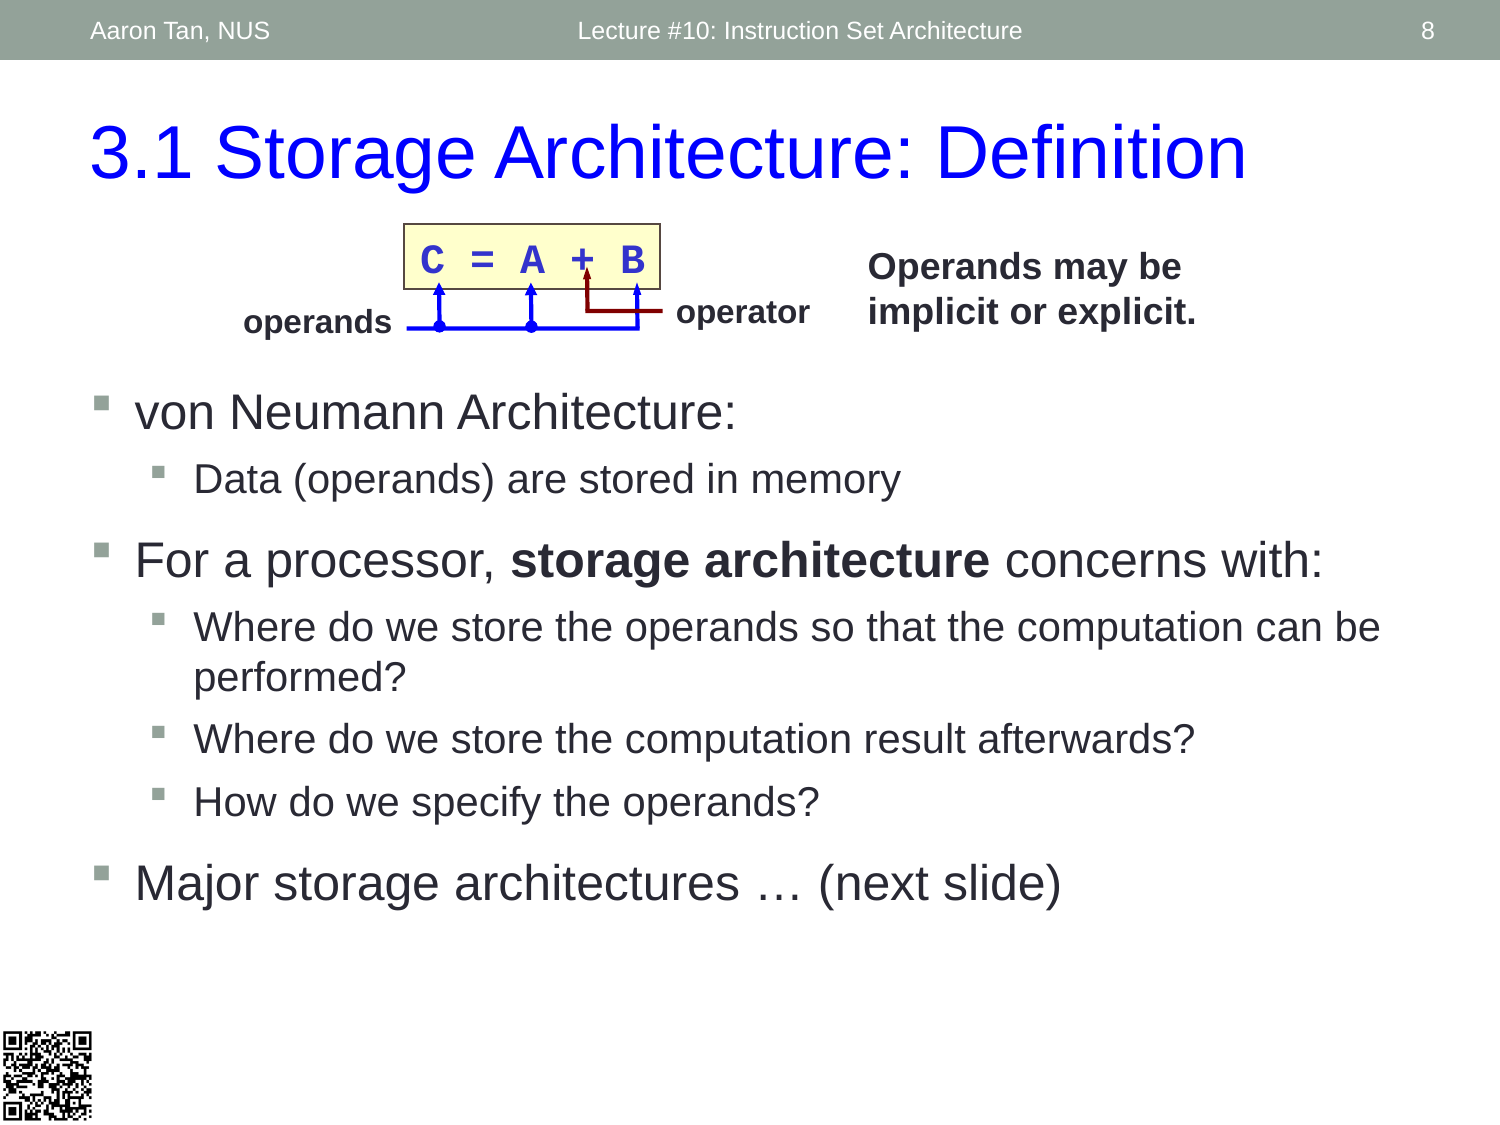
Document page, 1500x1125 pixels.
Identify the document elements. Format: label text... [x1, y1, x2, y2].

list von Neumann Architecture: Data (operands) are stored in memory For a processor, storage architecture concerns with: Where do we store the operands so that the computation can be performed? Where do we store the computation result afterwards? How do we specify the operands? Major storage architectures … (next slide) [75, 371, 1425, 1041]
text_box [227, 224, 1251, 349]
slide_number Aaron Tan, NUS [75, 3, 550, 57]
text_box 3.1 Storage Architecture: Definition [74, 96, 1425, 202]
picture [0, 1028, 95, 1124]
slide_number 8 [1308, 3, 1450, 57]
footer Lecture #10: Instruction Set Architecture [562, 3, 1238, 57]
